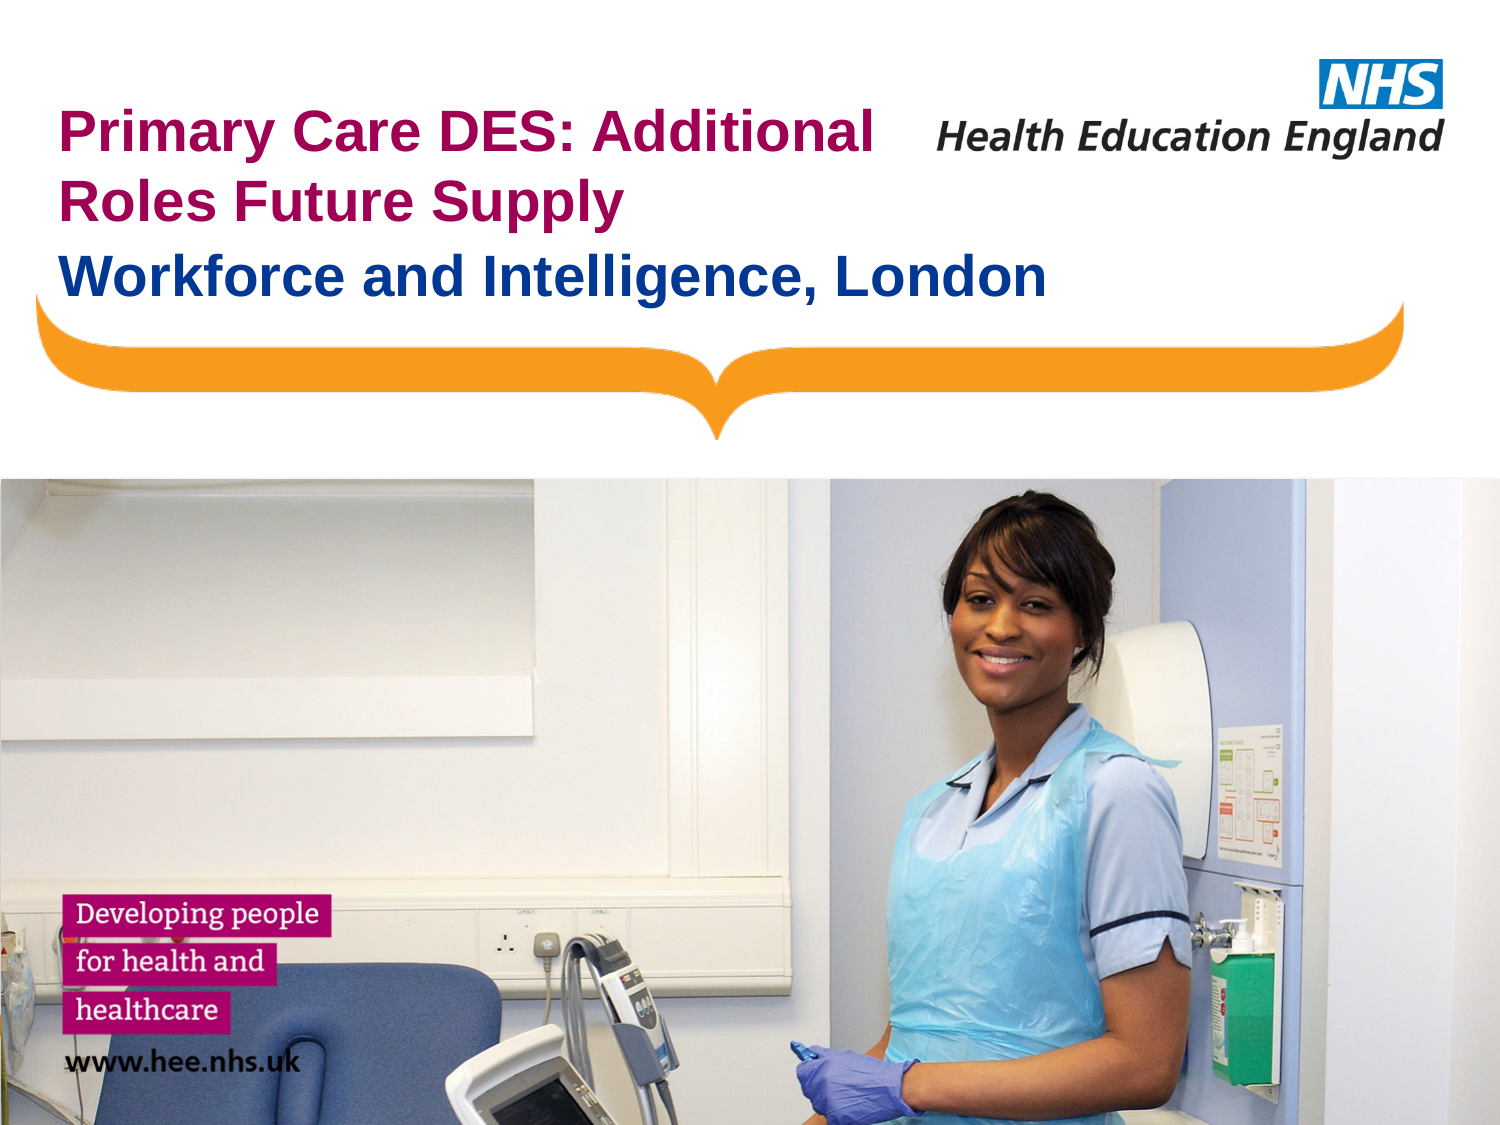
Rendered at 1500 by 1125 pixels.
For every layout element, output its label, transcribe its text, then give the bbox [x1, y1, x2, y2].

picture [48, 880, 344, 1085]
text_box Primary Care DES: Additional Roles Future Supply [44, 85, 971, 230]
picture [936, 59, 1445, 160]
picture [35, 293, 1404, 441]
text_box [0, 479, 1500, 1125]
text_box Workforce and Intelligence, London [44, 230, 1335, 291]
